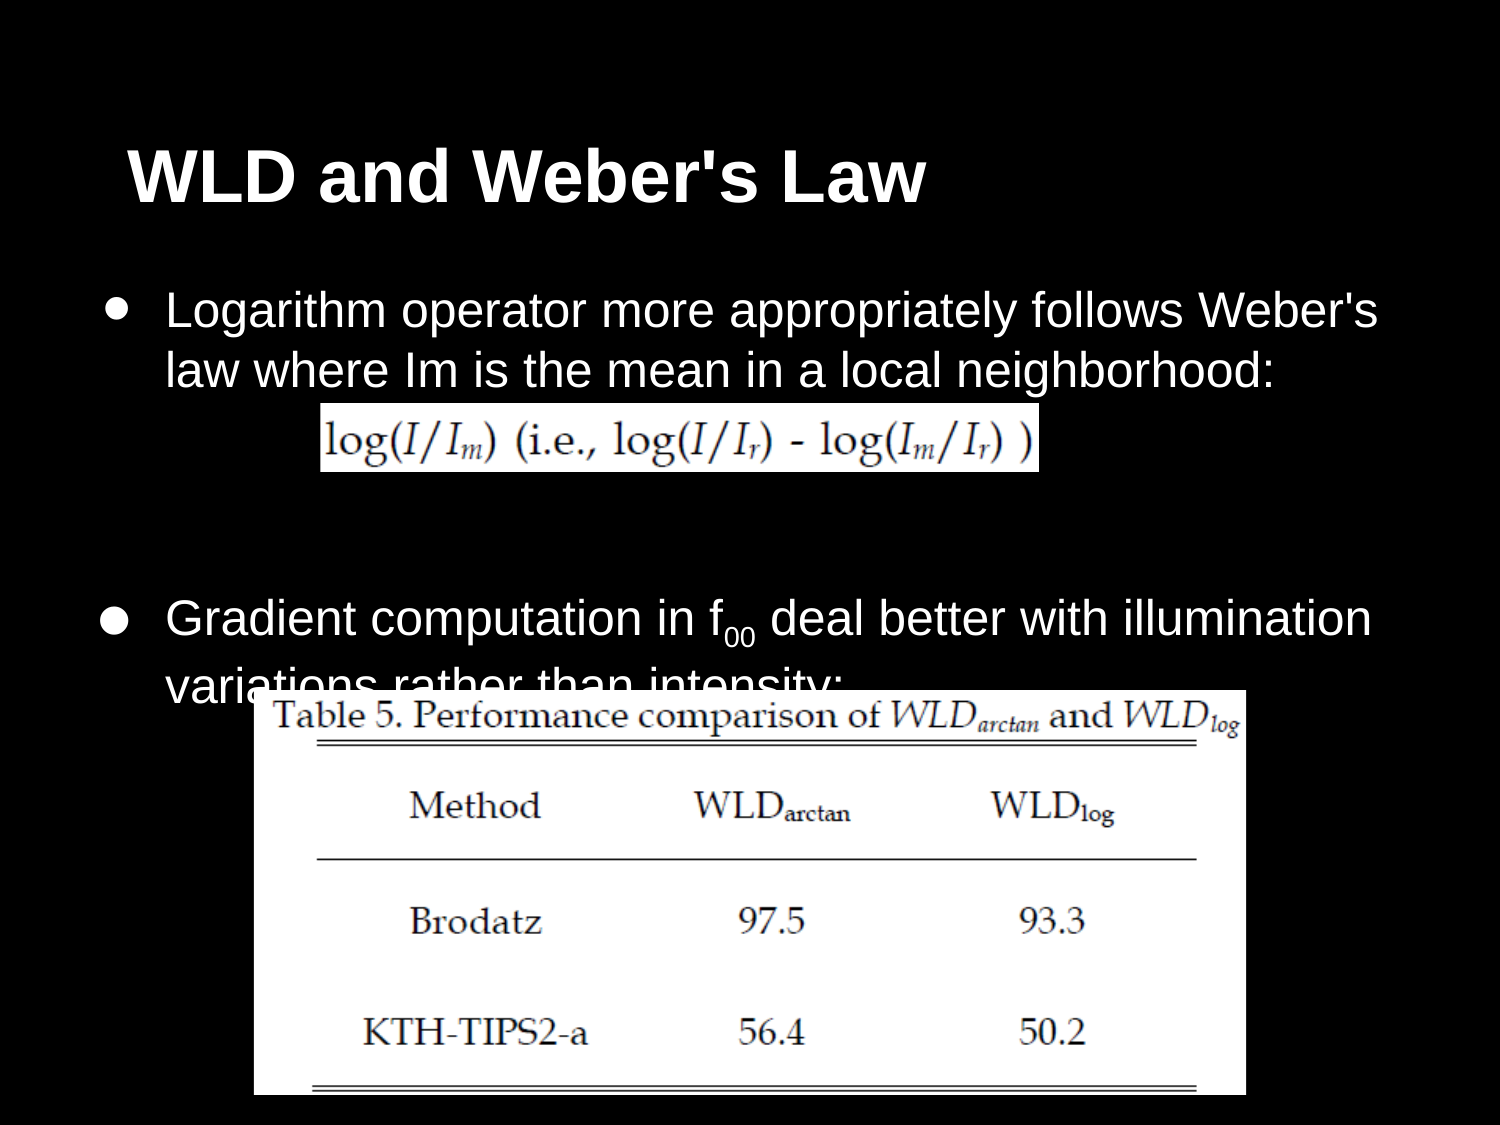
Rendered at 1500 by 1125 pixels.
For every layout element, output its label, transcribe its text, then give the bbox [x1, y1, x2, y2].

list Logarithm operator more appropriately follows Weber's law where Im is the mean in a local neighborhood: Gradient computation in f00 deal better with illumination variations rather than intensity: [75, 262, 1425, 1078]
title WLD and Weber's Law [75, 45, 1425, 233]
text_box [253, 690, 1247, 1095]
text_box [320, 403, 1039, 472]
